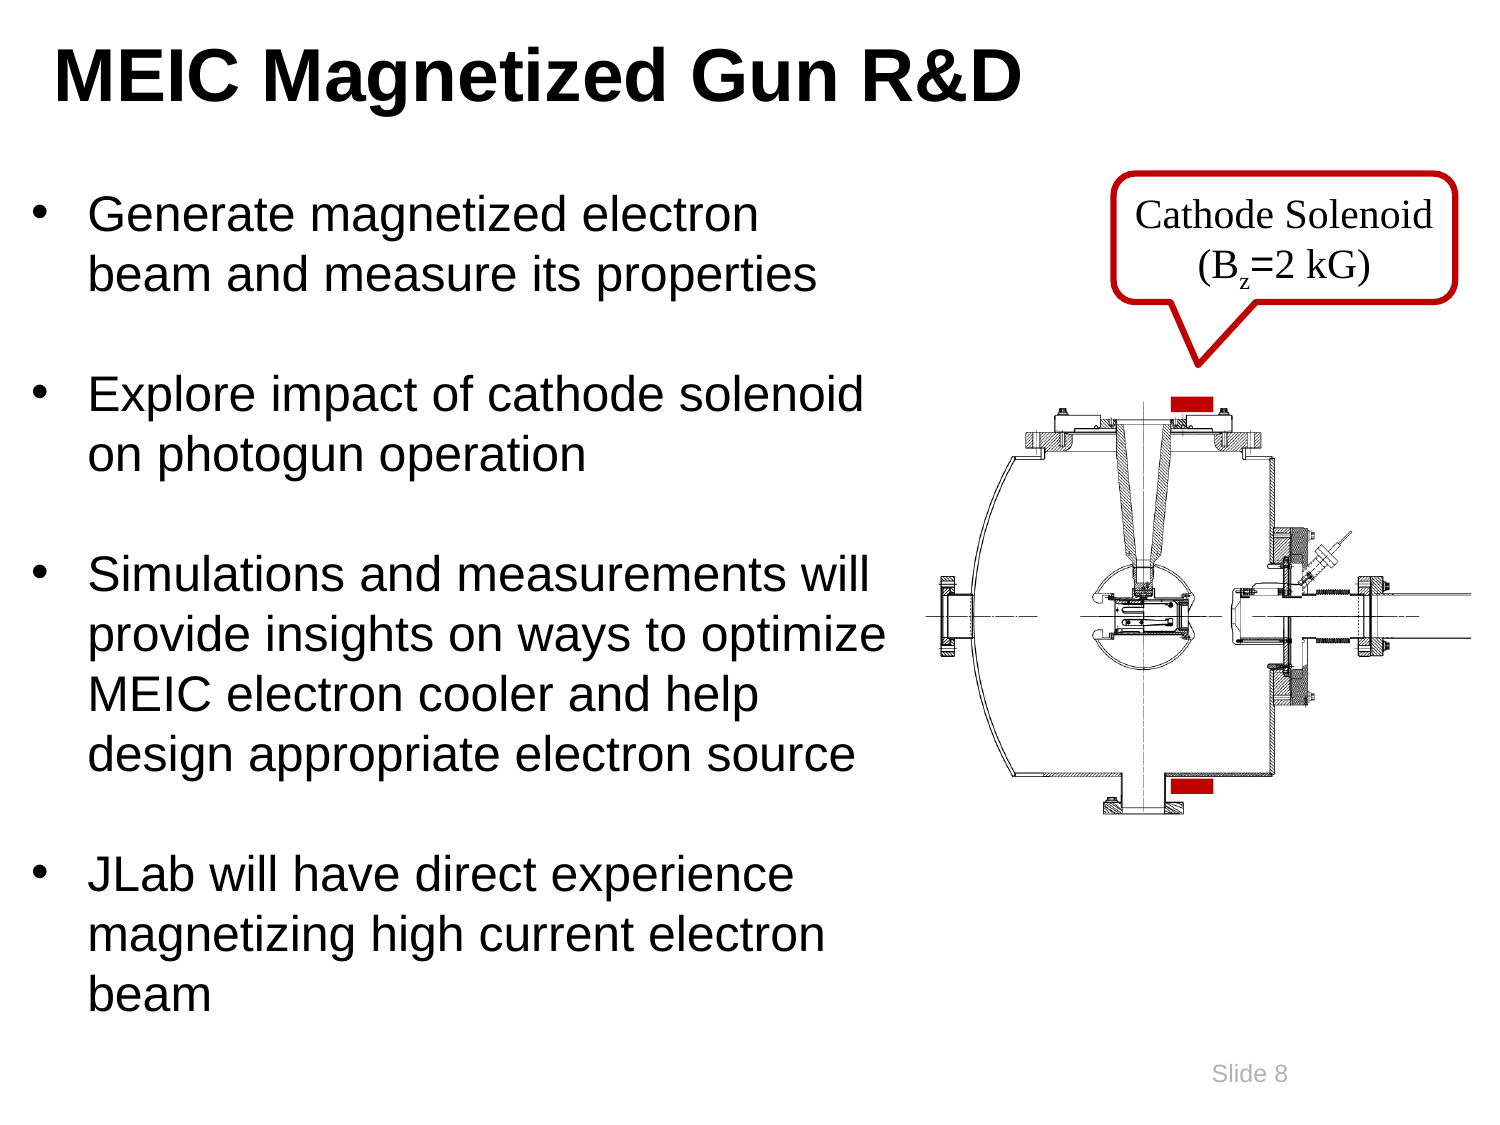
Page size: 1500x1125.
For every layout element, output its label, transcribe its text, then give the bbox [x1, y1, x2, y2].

title MEIC Magnetized Gun R&D [38, 0, 1404, 144]
slide_number 8 [1074, 1042, 1425, 1103]
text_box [911, 358, 1482, 840]
text_box Generate magnetized electron beam and measure its properties Explore impact of cathode solenoid on photogun operation Simulations and measurements will provide insights on ways to optimize MEIC electron cooler and help design appropriate electron source JLab will have direct experience magnetizing high current electron beam [16, 173, 912, 1029]
text_box Cathode Solenoid (Bz=2 kG) [1113, 173, 1456, 357]
